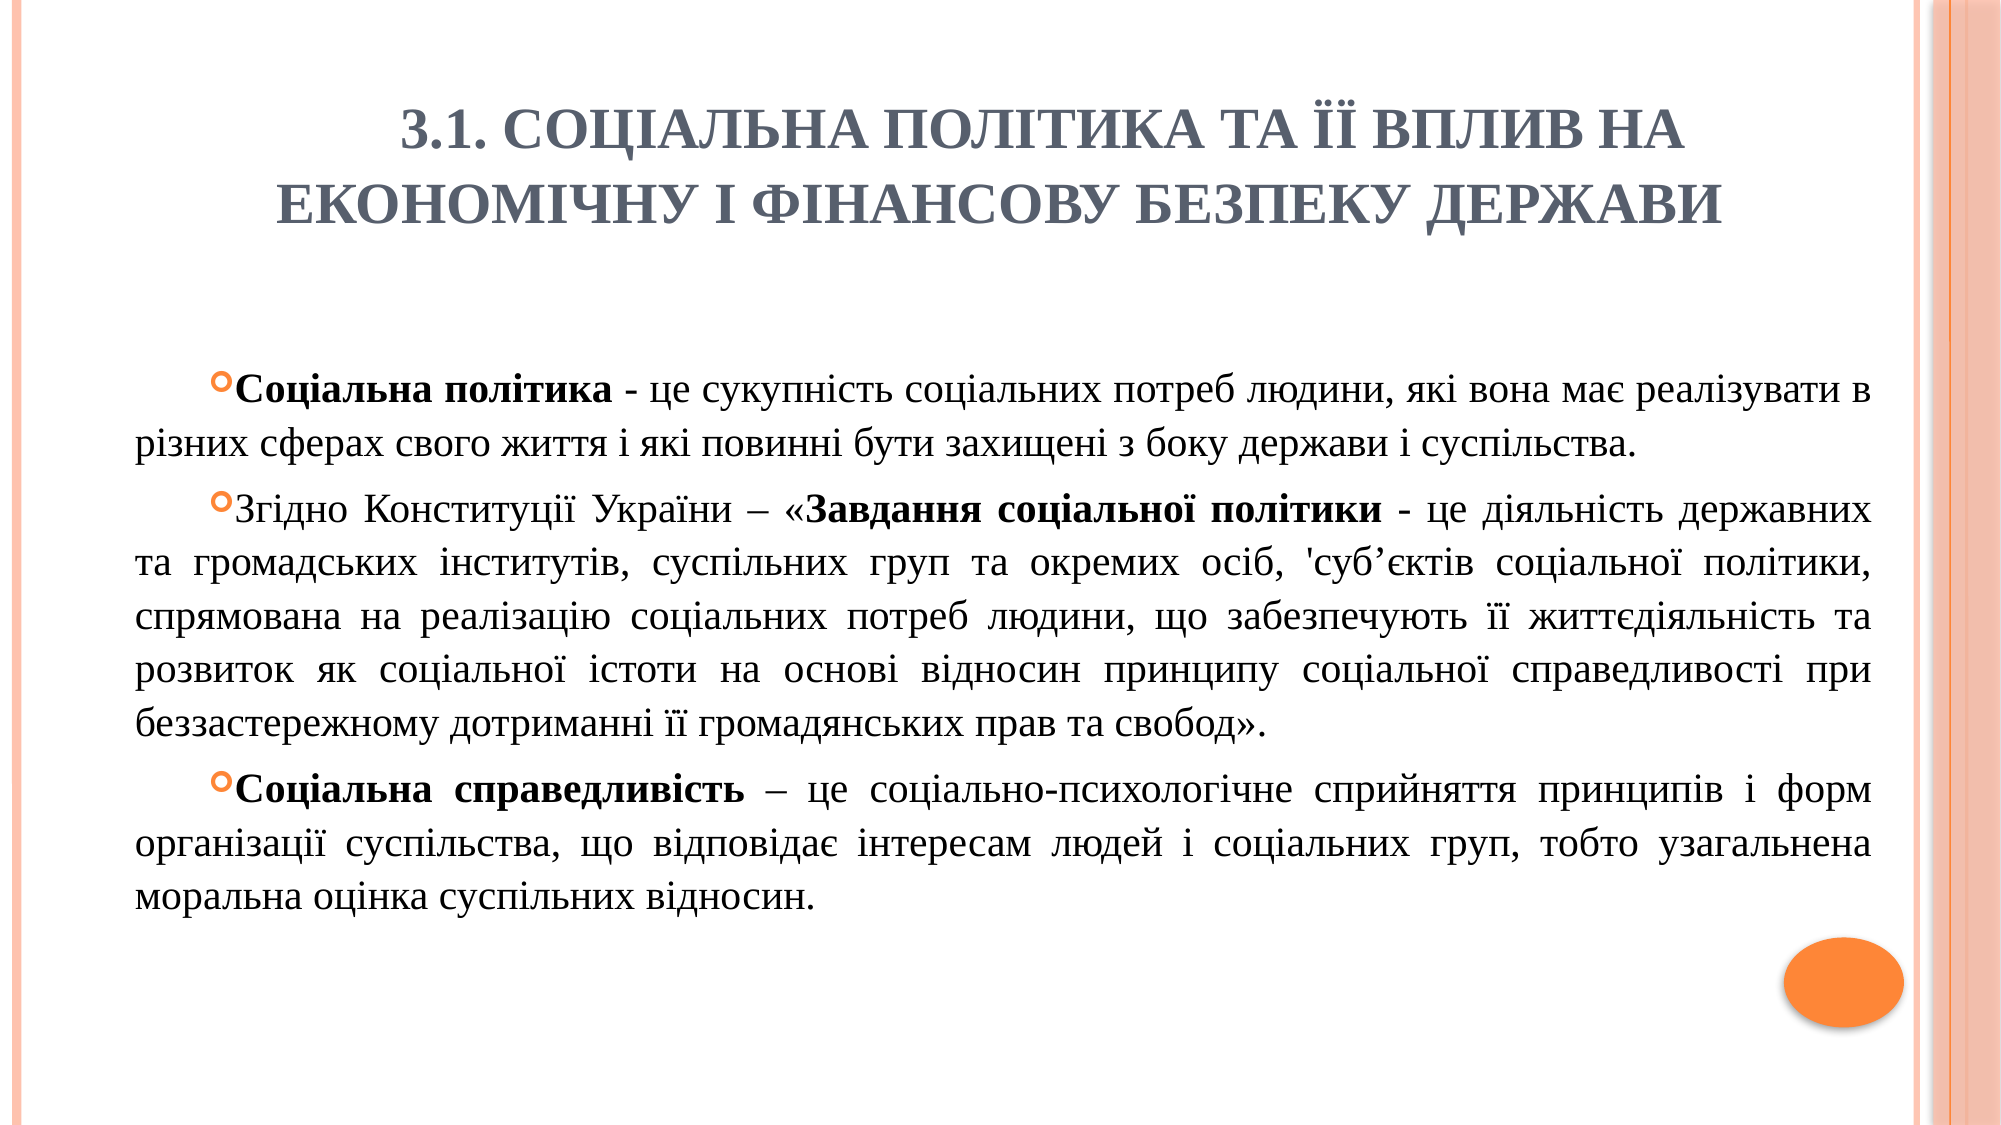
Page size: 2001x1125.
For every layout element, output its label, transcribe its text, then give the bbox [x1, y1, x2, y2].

title 3.1. Соціальна політика та її вплив на економічну і фінансову безпеку держави [126, 102, 1888, 313]
list Соціальна політика - це сукупність соціальних потреб людини, які вона має реалізувати в різних сферах свого життя і які повинні бути захищені з боку держави і суспільства. Згідно Конституції України – «Завдання соціальної політики - це діяльність державних та громадських інститутів, суспільних груп та окремих осіб, 'суб’єктів соціальної політики, спрямована на реалізацію соціальних потреб людини, що забезпечують її життєдіяльність та розвиток як соціальної істоти на основі відносин принципу соціальної справедливості при беззастережному дотриманні її громадянських прав та свобод». Соціальна справедливість – це соціально-психологічне сприйняття принципів і форм організації суспільства, що відповідає інтересам людей і соціальних груп, тобто узагальнена моральна оцінка суспільних відносин. [75, 350, 1888, 970]
